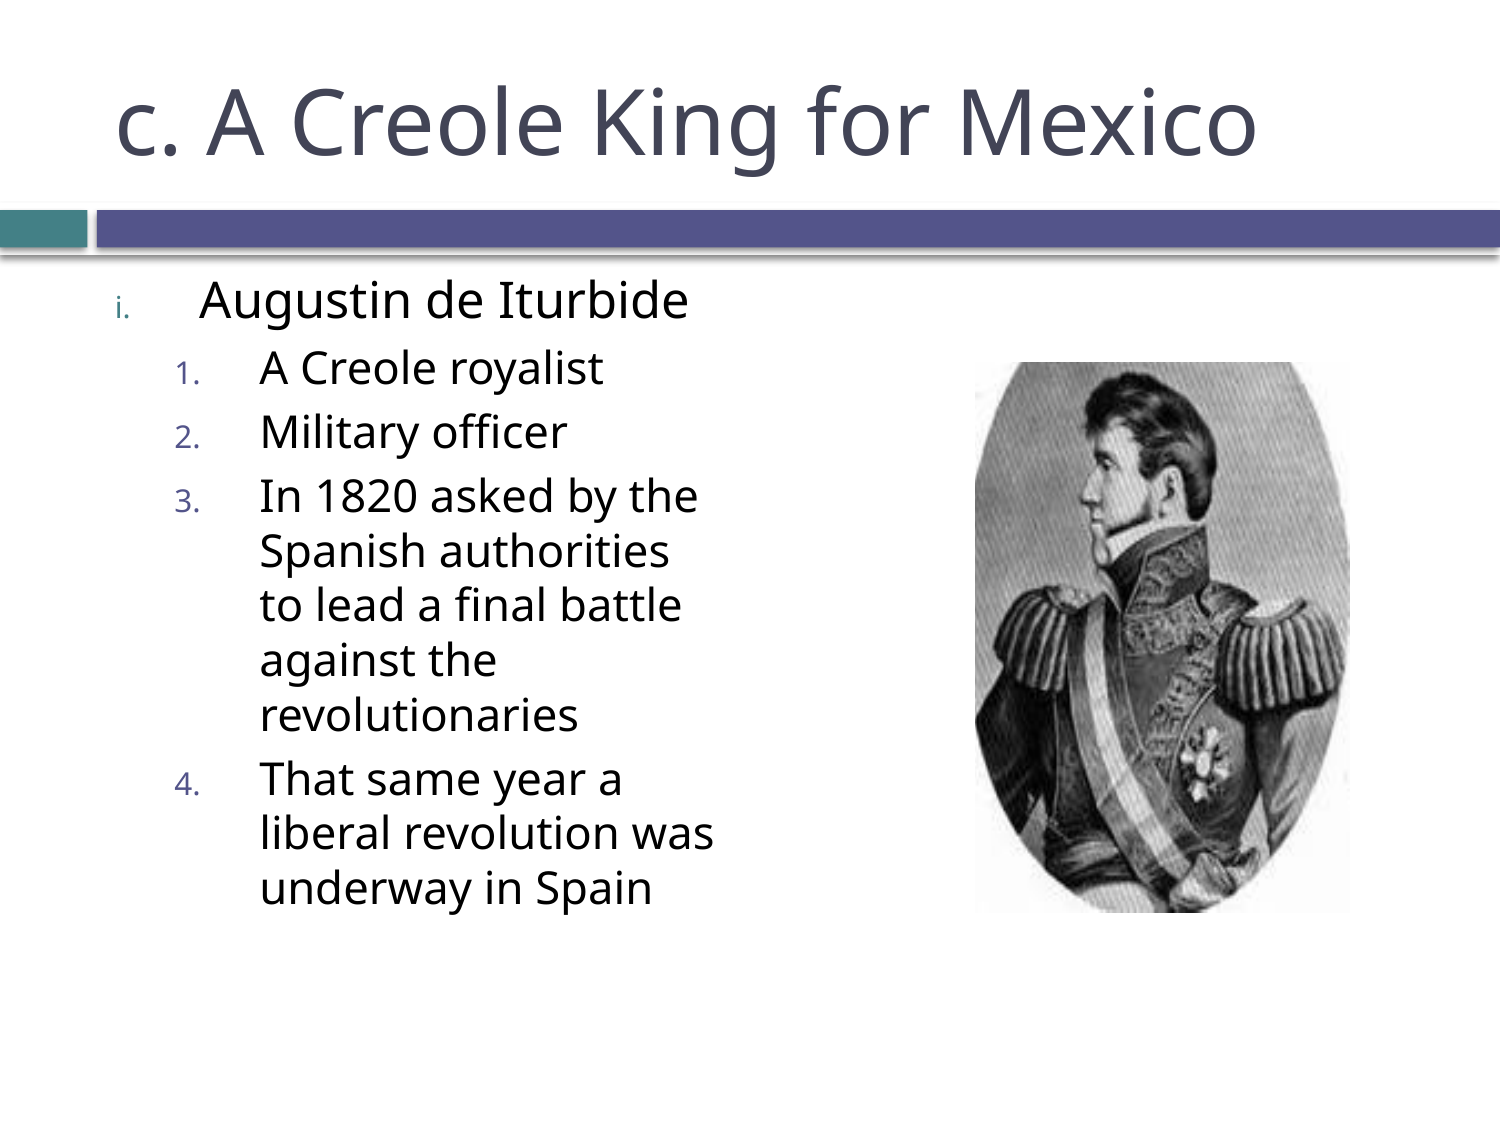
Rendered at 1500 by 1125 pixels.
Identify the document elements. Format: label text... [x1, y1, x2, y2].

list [974, 362, 1351, 913]
list Augustin de Iturbide A Creole royalist Military officer In 1820 asked by the Spanish authorities to lead a final battle against the revolutionaries That same year a liberal revolution was underway in Spain [99, 260, 738, 1011]
title c. A Creole King for Mexico [99, 37, 1438, 200]
